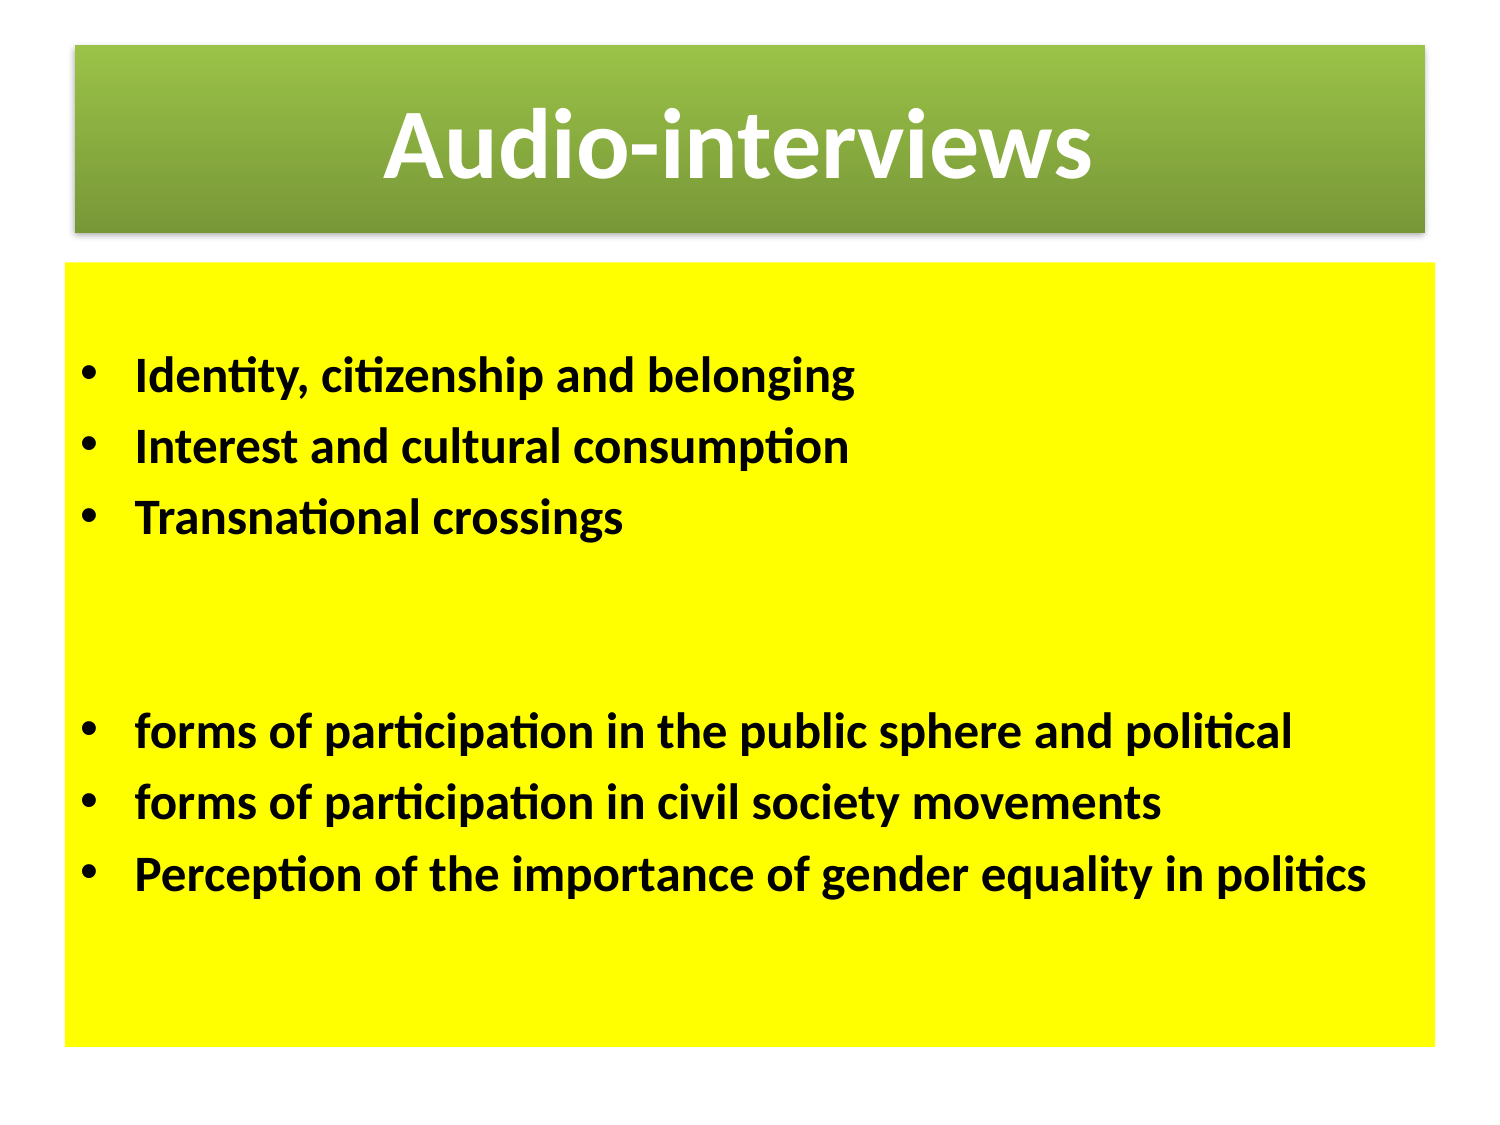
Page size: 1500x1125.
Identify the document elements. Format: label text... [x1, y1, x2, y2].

title Audio-interviews [75, 45, 1425, 233]
list Identity, citizenship and belonging Interest and cultural consumption Transnational crossings forms of participation in the public sphere and political forms of participation in civil society movements Perception of the importance of gender equality in politics [64, 262, 1436, 1047]
